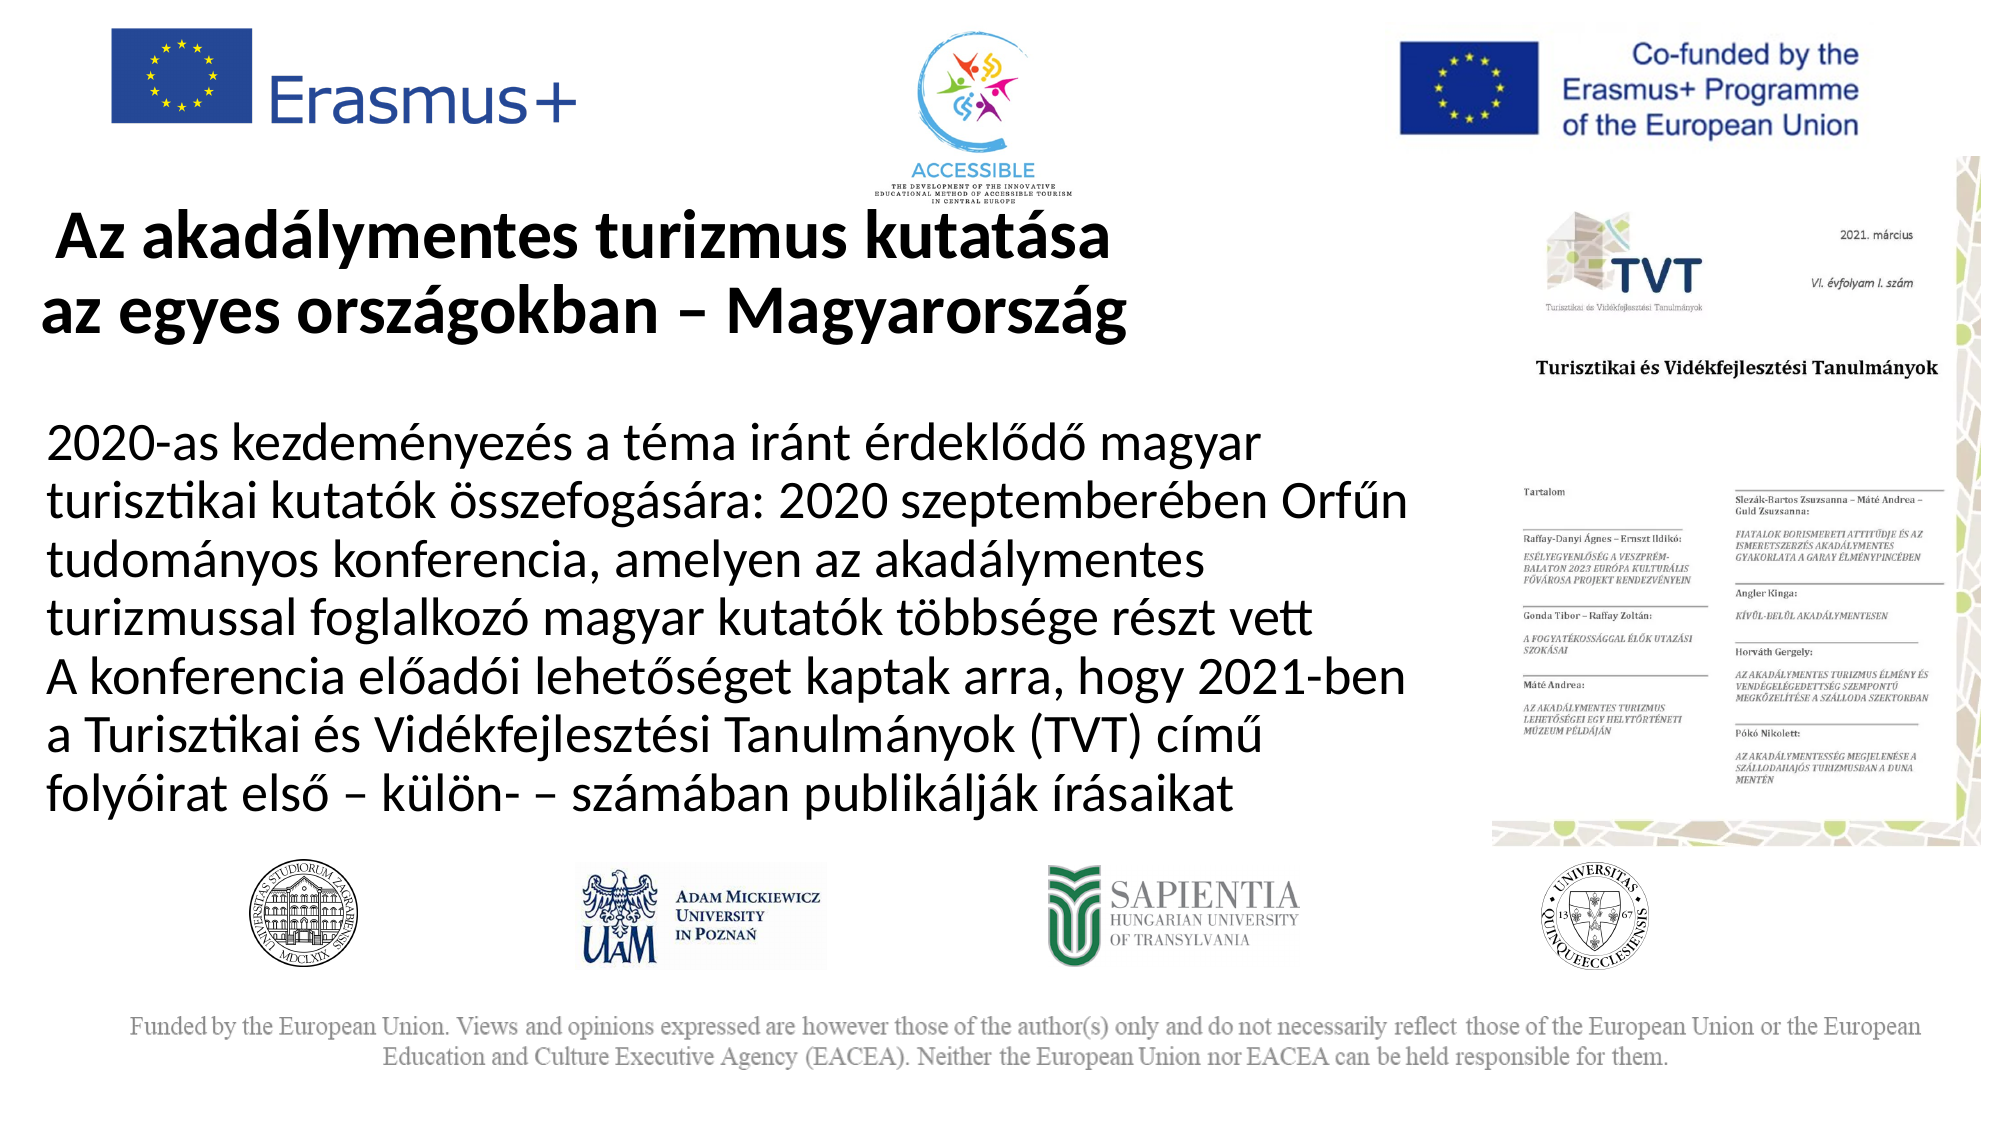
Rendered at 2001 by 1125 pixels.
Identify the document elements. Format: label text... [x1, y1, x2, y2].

picture [1541, 862, 1649, 970]
picture [111, 1002, 1942, 1087]
title 2020-as kezdeményezés a téma iránt érdeklődő magyar turisztikai kutatók összefogására: 2020 szeptemberében Orfűn tudományos konferencia, amelyen az akadálymentes turizmussal foglalkozó magyar kutatók többsége részt vett A konferencia előadói lehetőséget kaptak arra, hogy 2021-ben a Turisztikai és Vidékfejlesztési Tanulmányok (TVT) című folyóirat első – külön- – számában publikálják írásaikat [31, 370, 1458, 831]
picture [1492, 156, 1981, 847]
picture [575, 862, 827, 970]
picture [1385, 22, 1874, 154]
picture [111, 28, 576, 124]
picture [860, 3, 1086, 230]
picture [249, 859, 358, 967]
text_box Az akadálymentes turizmus kutatása az egyes országokban – Magyarország [19, 188, 1150, 357]
picture [1048, 865, 1300, 967]
